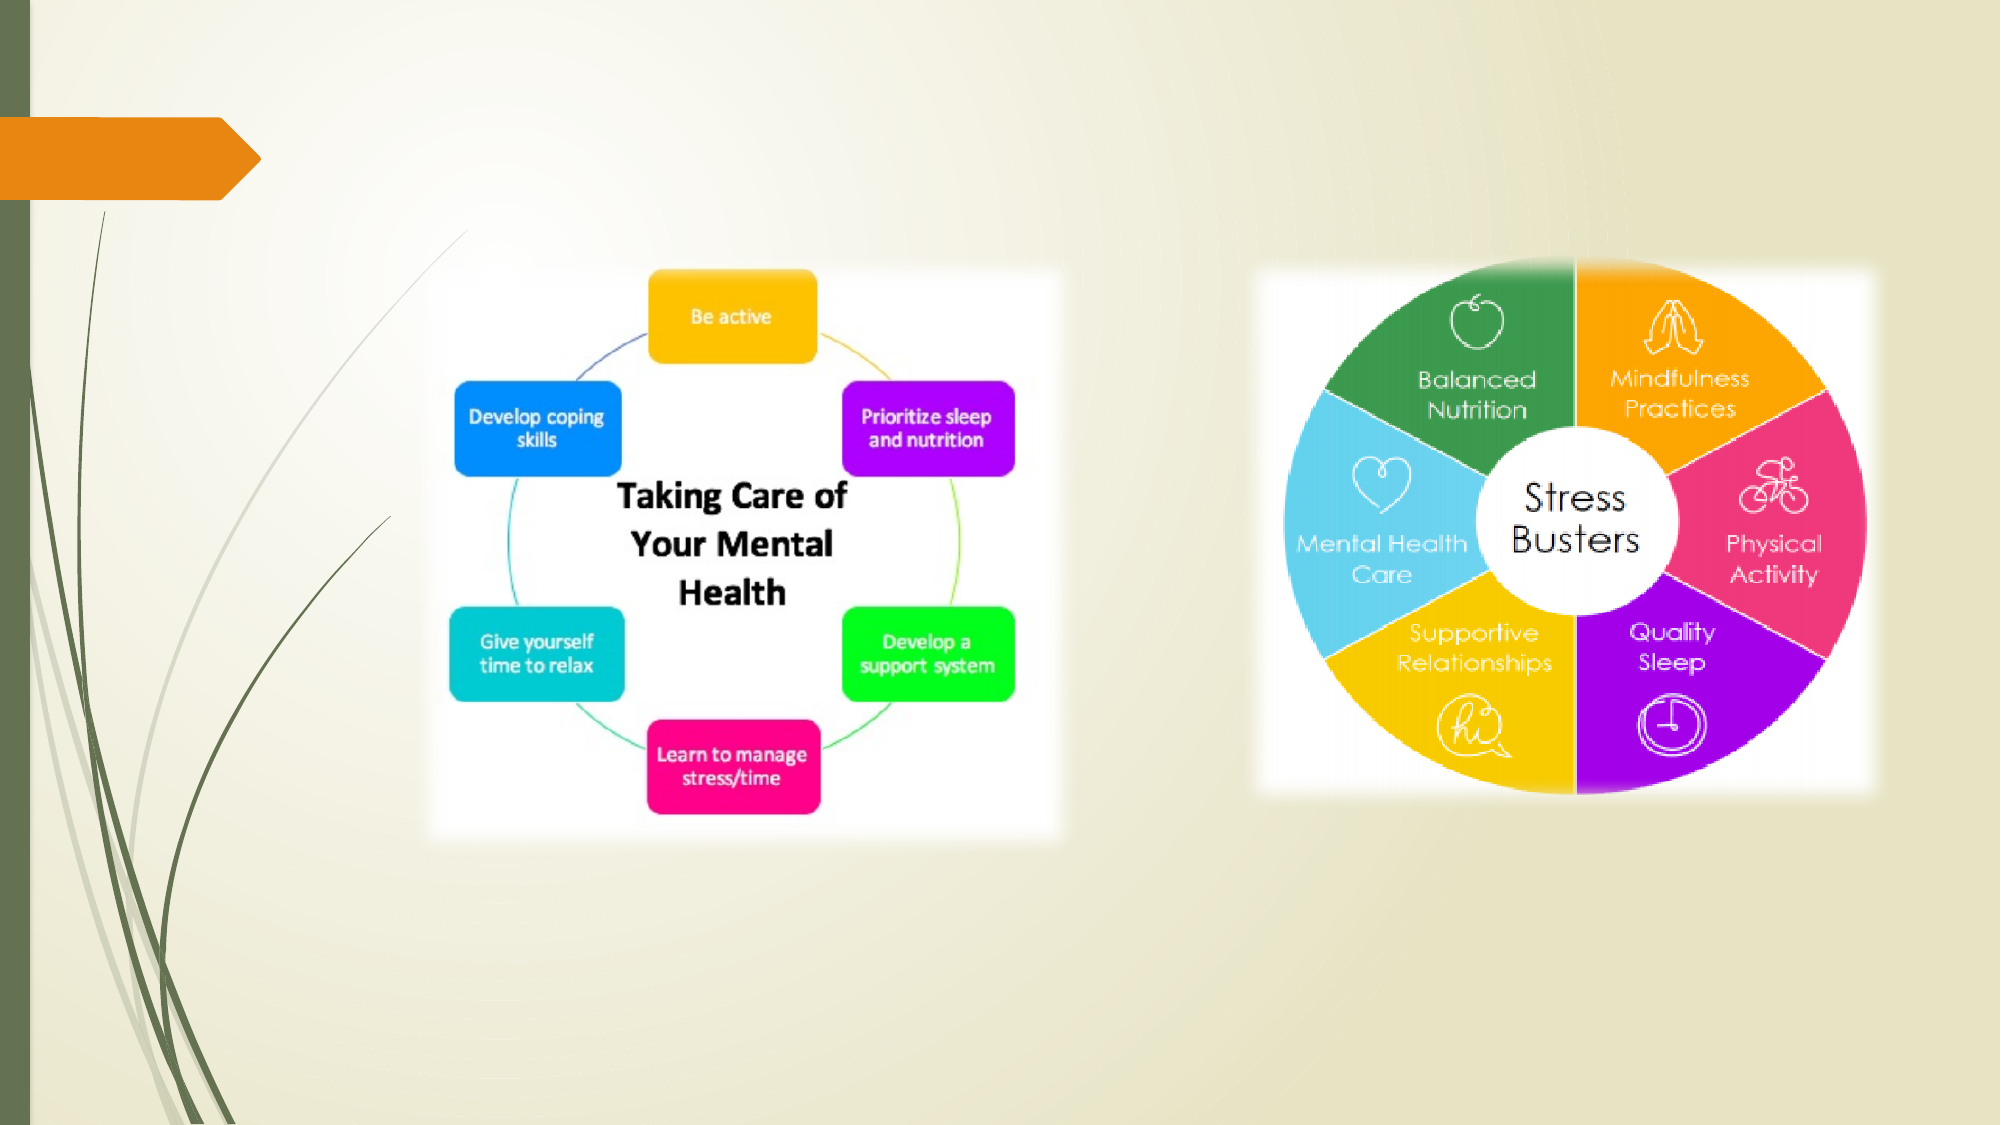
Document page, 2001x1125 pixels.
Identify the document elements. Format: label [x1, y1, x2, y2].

list [410, 250, 1080, 858]
picture [1238, 250, 1893, 812]
